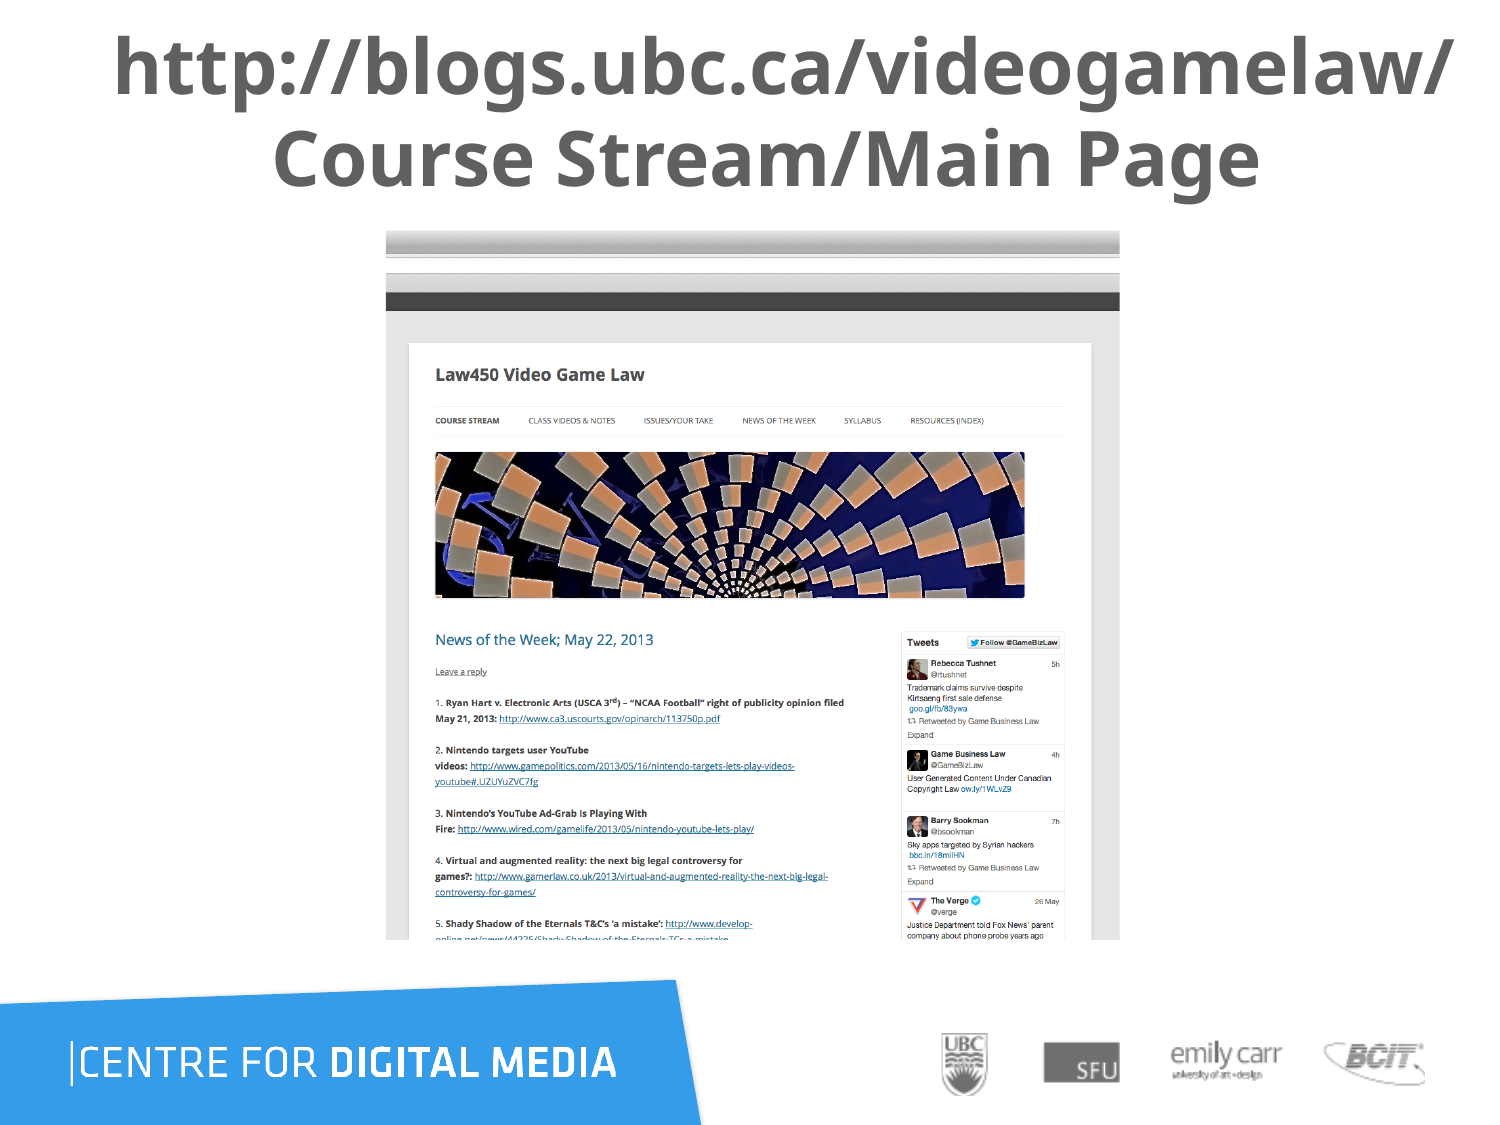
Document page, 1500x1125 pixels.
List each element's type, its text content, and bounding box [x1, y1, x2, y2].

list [385, 230, 1120, 940]
title http://blogs.ubc.ca/videogamelaw/ Course Stream/Main Page [0, 0, 1500, 221]
